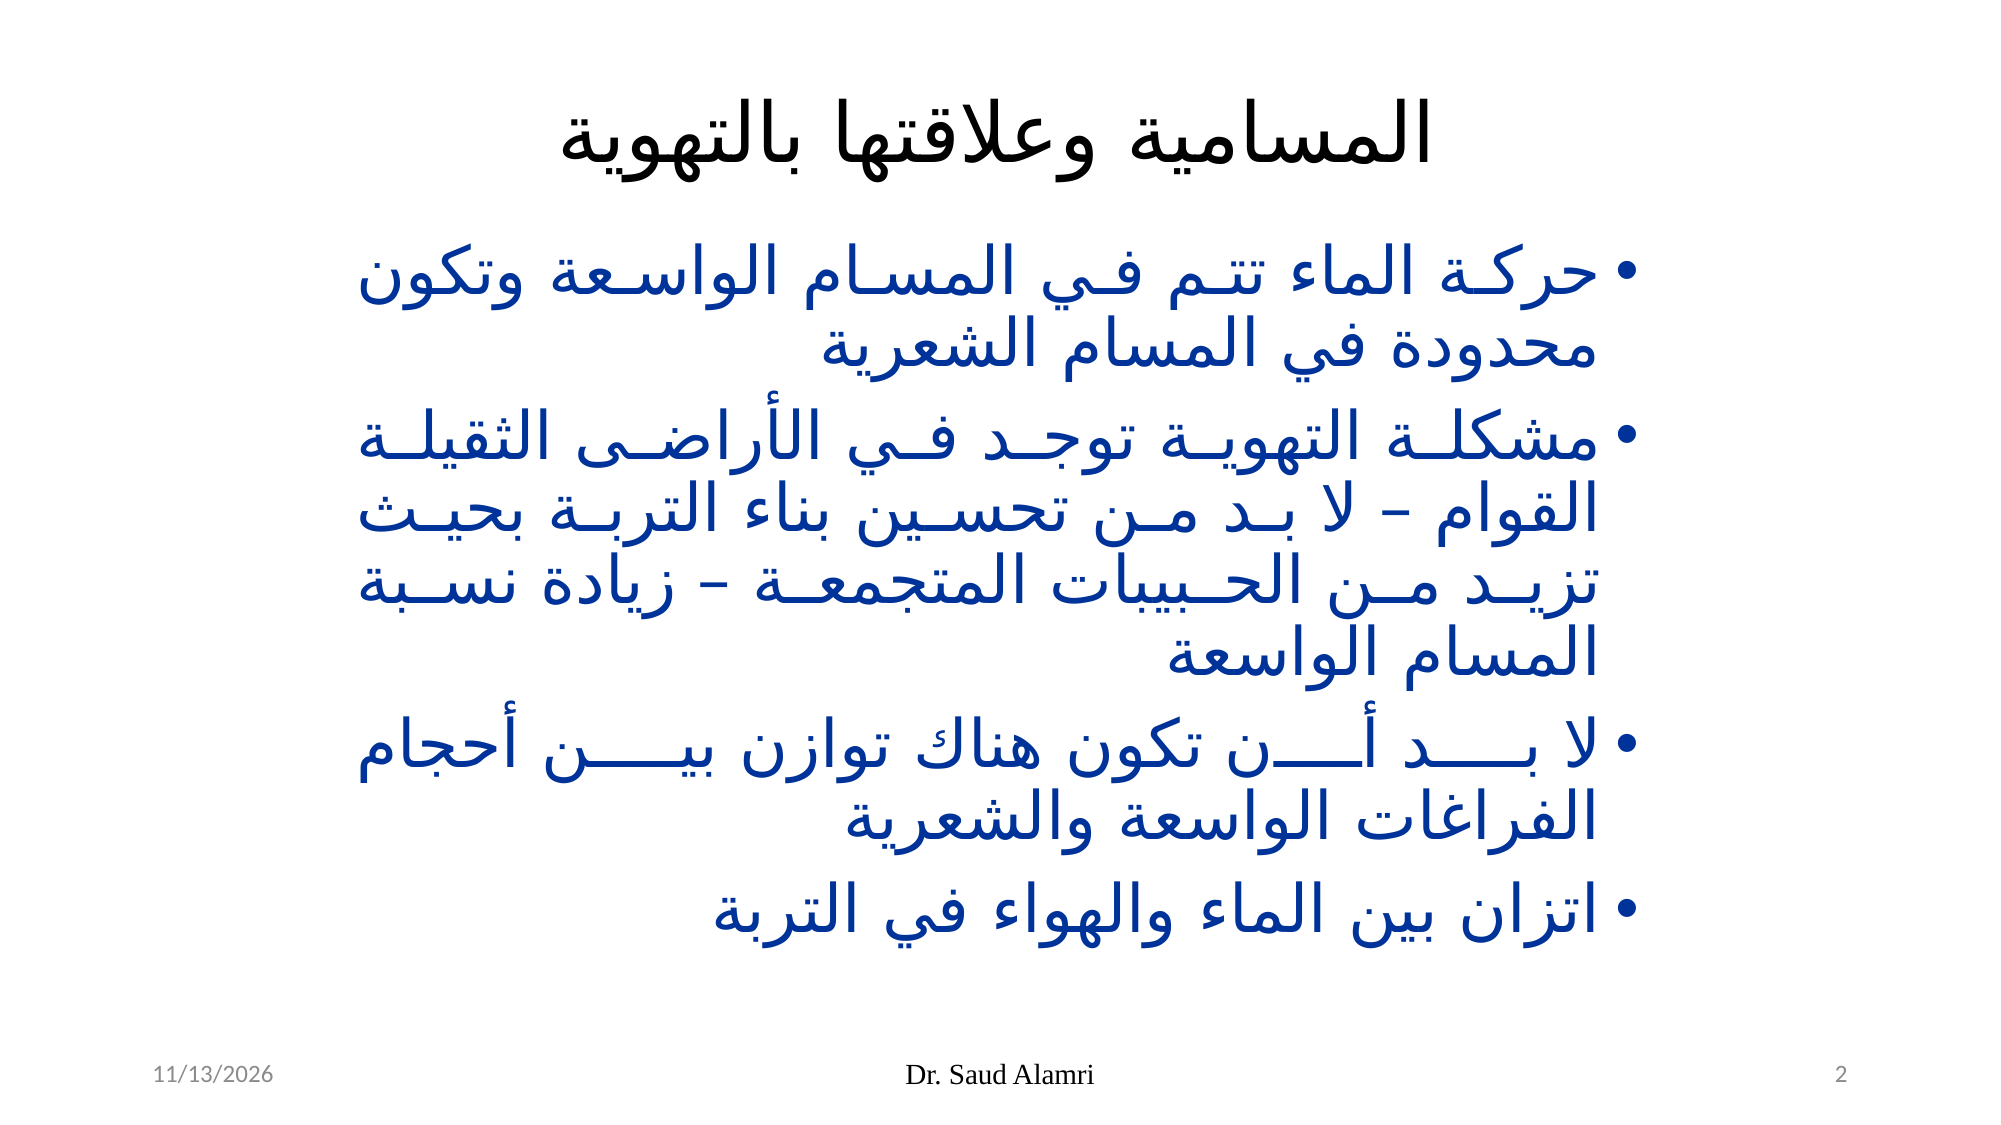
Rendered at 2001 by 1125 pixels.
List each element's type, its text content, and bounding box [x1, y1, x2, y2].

slide_number 2 [1412, 1042, 1863, 1103]
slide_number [137, 1042, 588, 1103]
list حركة الماء تتم في المسام الواسعة وتكون محدودة في المسام الشعرية مشكلة التهوية توجد في الأراضى الثقيلة القوام – لا بد من تحسين بناء التربة بحيث تزيد من الحبيبات المتجمعة – زيادة نسبة المسام الواسعة لا بد أن تكون هناك توازن بين أحجام الفراغات الواسعة والشعرية اتزان بين الماء والهواء في التربة [341, 229, 1654, 1029]
title المسامية وعلاقتها بالتهوية [341, 42, 1654, 229]
footer Dr. Saud Alamri [662, 1042, 1338, 1103]
